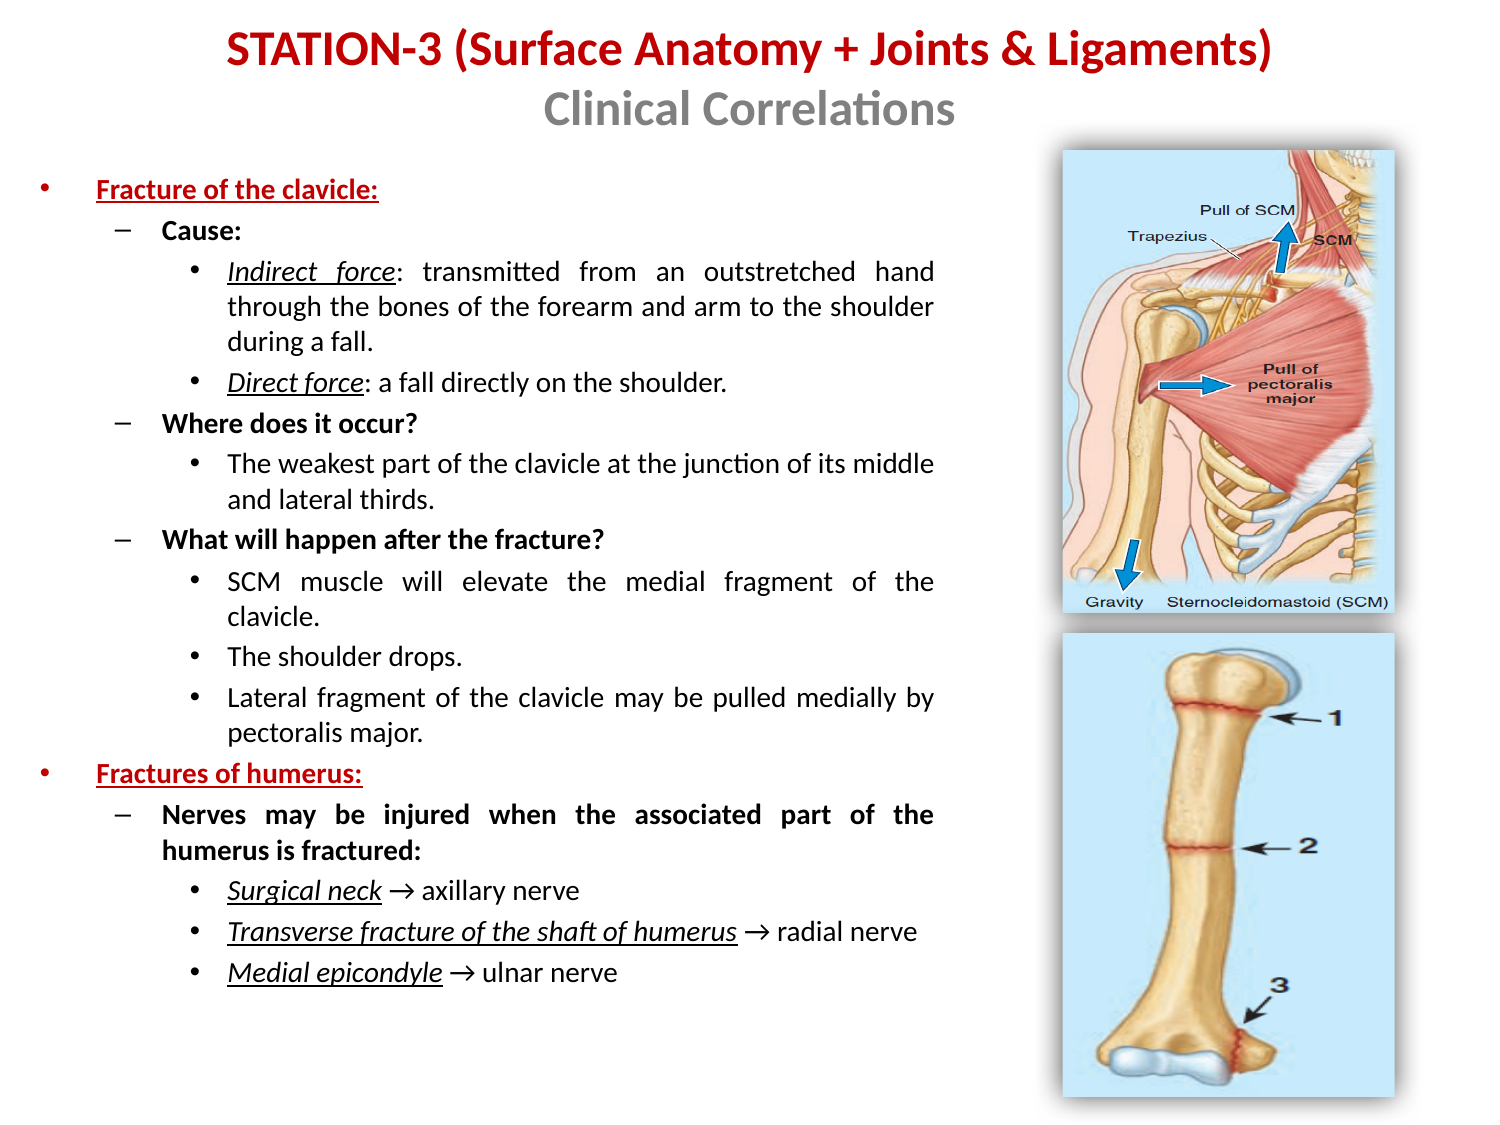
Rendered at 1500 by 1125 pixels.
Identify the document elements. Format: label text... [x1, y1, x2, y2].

title STATION-3 (Surface Anatomy + Joints & Ligaments) Clinical Correlations [0, 0, 1500, 150]
picture [1062, 633, 1395, 1097]
list Fracture of the clavicle: Cause: Indirect force: transmitted from an outstretched hand through the bones of the forearm and arm to the shoulder during a fall. Direct force: a fall directly on the shoulder. Where does it occur? The weakest part of the clavicle at the junction of its middle and lateral thirds. What will happen after the fracture? SCM muscle will elevate the medial fragment of the clavicle. The shoulder drops. Lateral fragment of the clavicle may be pulled medially by pectoralis major. Fractures of humerus: Nerves may be injured when the associated part of the humerus is fractured: Surgical neck → axillary nerve Transverse fracture of the shaft of humerus → radial nerve Medial epicondyle → ulnar nerve [24, 162, 950, 1075]
picture [1062, 149, 1395, 613]
